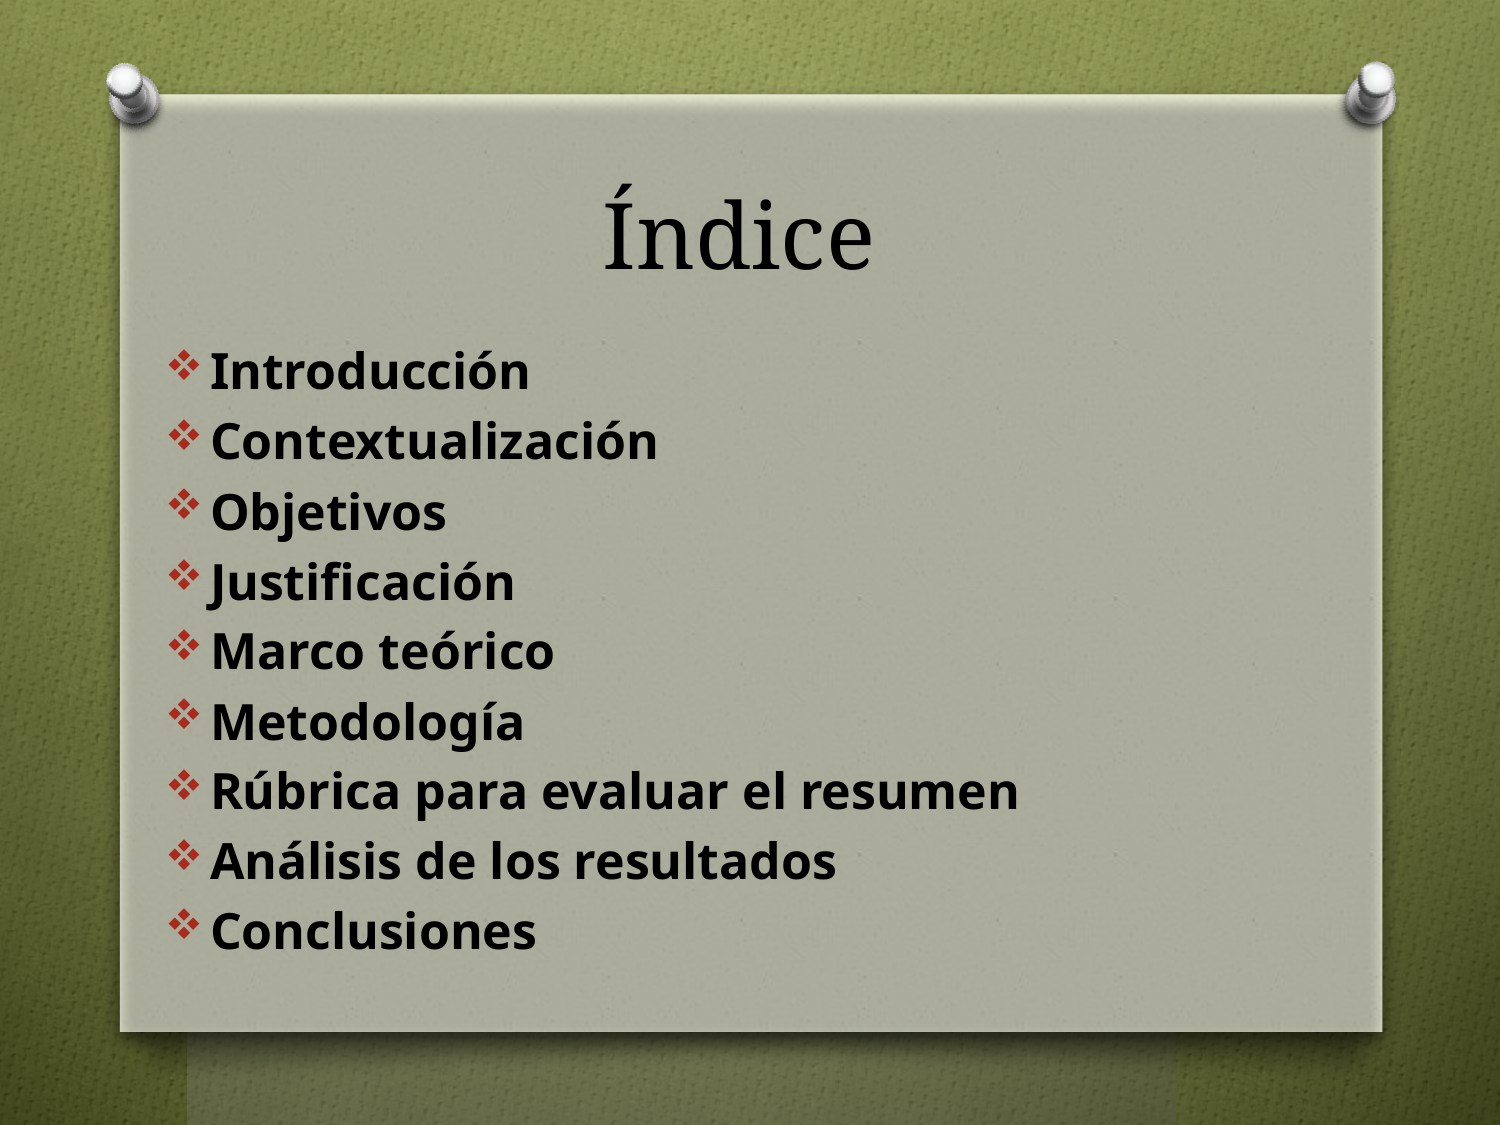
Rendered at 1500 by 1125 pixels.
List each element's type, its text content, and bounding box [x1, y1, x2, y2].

list Introducción Contextualización Objetivos Justificación Marco teórico Metodología Rúbrica para evaluar el resumen Análisis de los resultados Conclusiones [150, 262, 1325, 1005]
title Índice [179, 134, 1323, 262]
picture [1317, 35, 1439, 156]
picture [75, 29, 198, 153]
